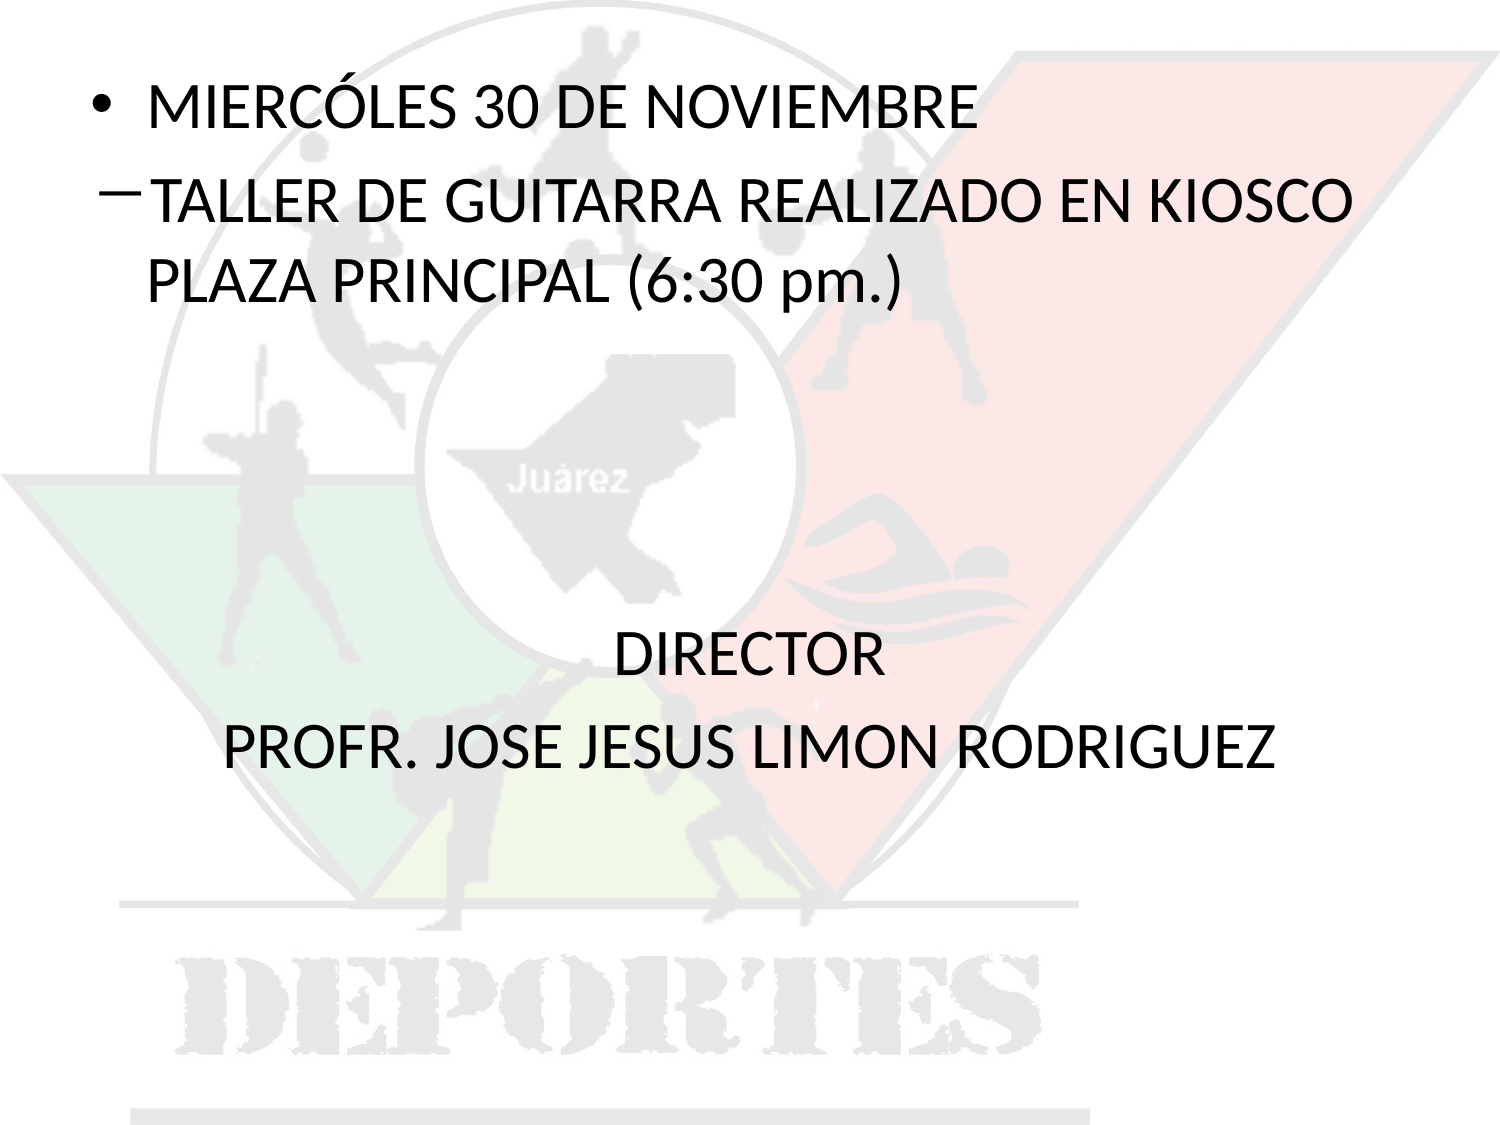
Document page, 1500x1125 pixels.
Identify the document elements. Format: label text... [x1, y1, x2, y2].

list MIERCÓLES 30 DE NOVIEMBRE TALLER DE GUITARRA REALIZADO EN KIOSCO PLAZA PRINCIPAL (6:30 pm.) DIRECTOR PROFR. JOSE JESUS LIMON RODRIGUEZ [75, 54, 1425, 1005]
